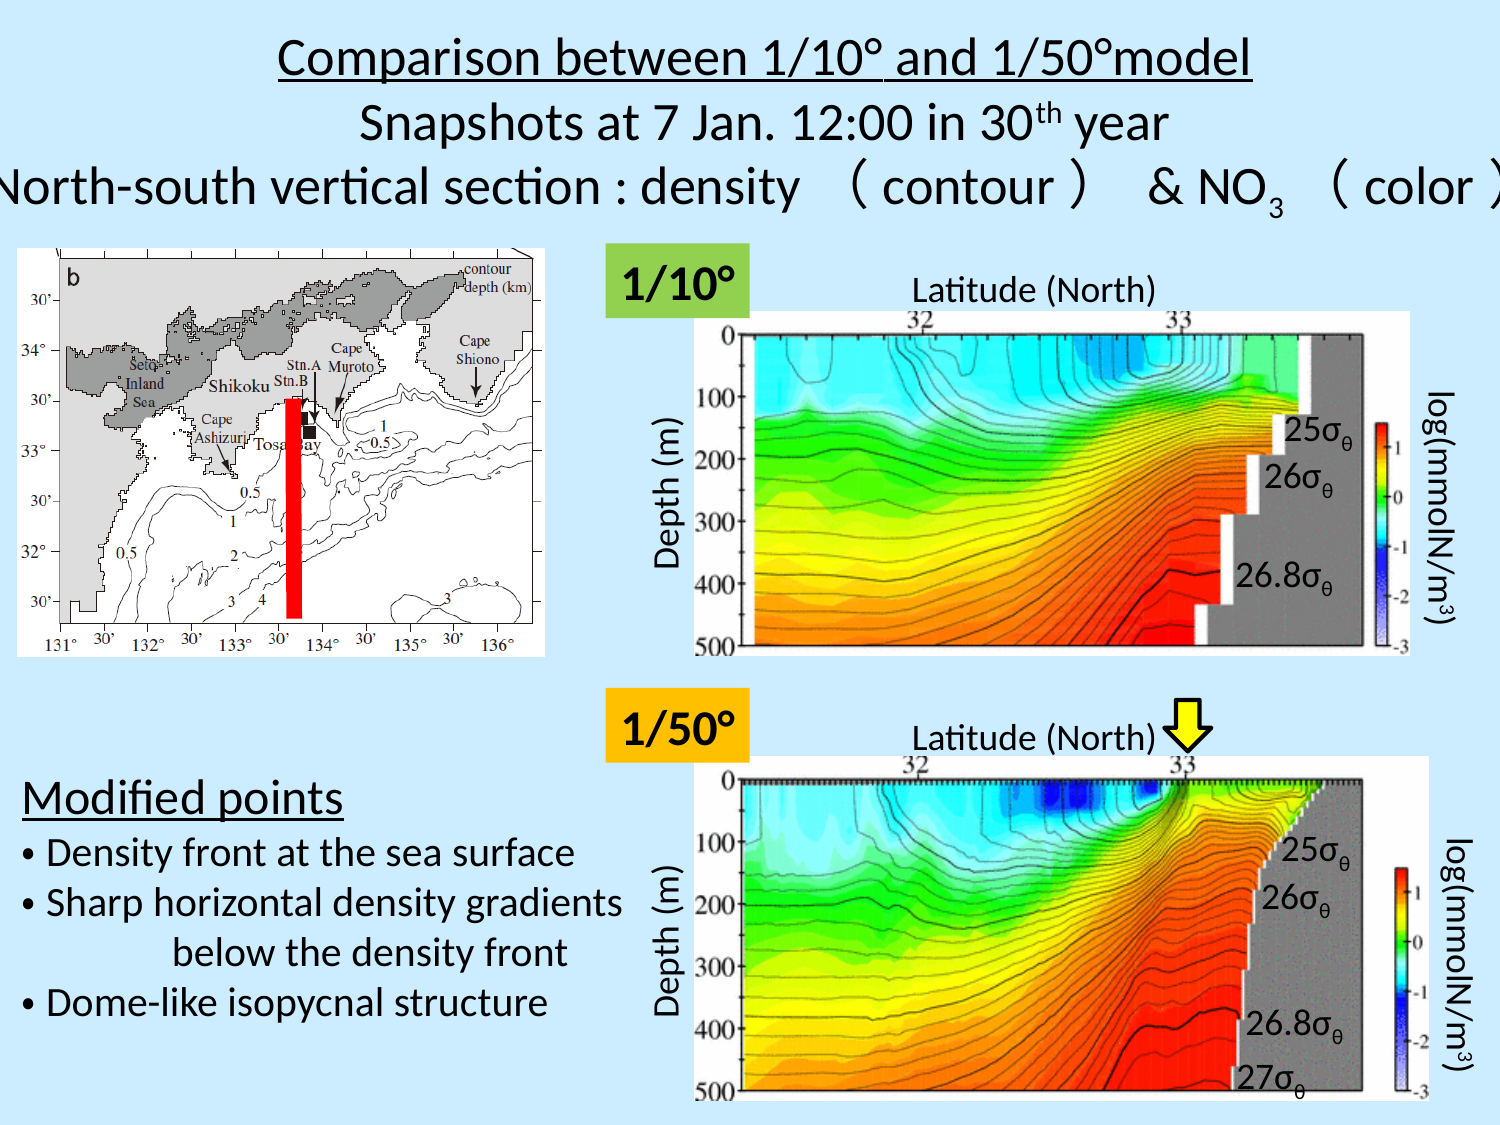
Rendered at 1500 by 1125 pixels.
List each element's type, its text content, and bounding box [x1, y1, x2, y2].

picture [694, 756, 1429, 1101]
picture [693, 311, 1411, 656]
text_box Latitude (North) [897, 705, 1173, 755]
text_box Modified points ・Density front at the sea surface ・Sharp horizontal density gradients below the density front ・Dome-like isopycnal structure [7, 757, 639, 1033]
text_box log(mmolN/m3) [1434, 822, 1492, 1089]
text_box 27σθ [1221, 1108, 1321, 1112]
text_box log(mmolN/m3) [1416, 375, 1474, 642]
text_box Depth (m) [633, 849, 688, 1034]
text_box Latitude (North) [897, 257, 1173, 309]
text_box 1/50° [605, 687, 750, 763]
picture [17, 247, 546, 658]
text_box [1162, 697, 1214, 754]
text_box Depth (m) [633, 400, 688, 586]
text_box 1/10° [605, 243, 750, 319]
text_box Comparison between 1/10° and 1/50°model Snapshots at 7 Jan. 12:00 in 30th year North-south vertical section : density（contour） & NO3（color） [0, 13, 1500, 232]
